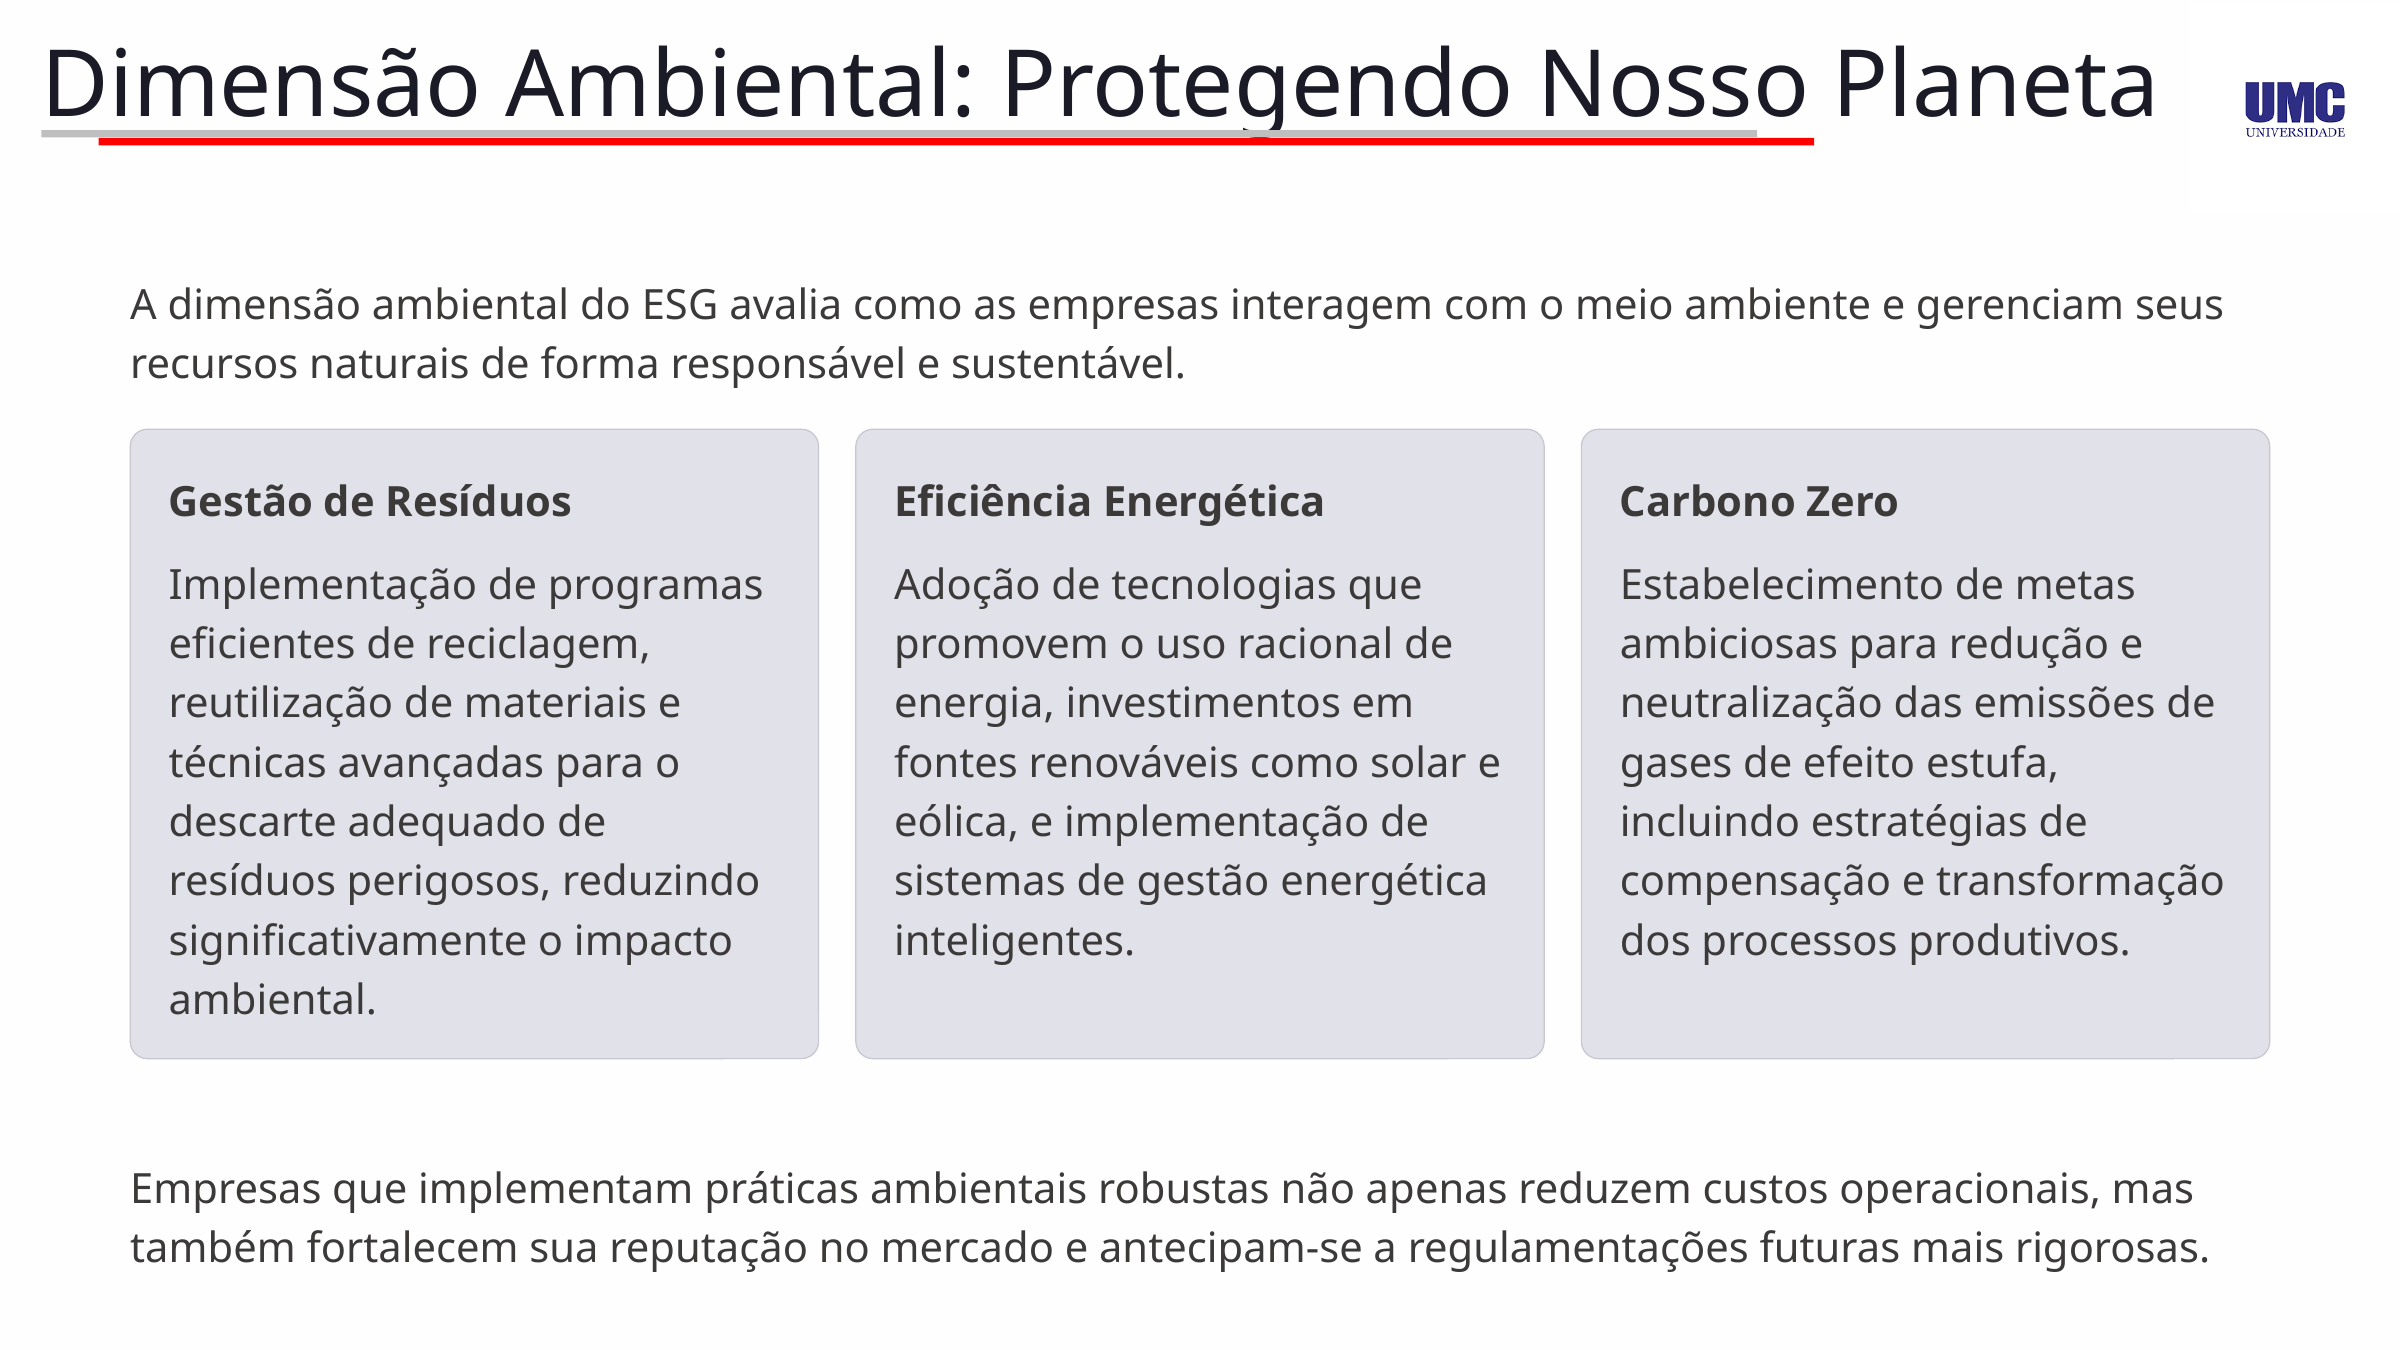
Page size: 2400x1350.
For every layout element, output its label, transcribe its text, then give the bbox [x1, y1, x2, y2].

text_box Carbono Zero [1619, 467, 2085, 526]
text_box Adoção de tecnologias que promovem o uso racional de energia, investimentos em fontes renováveis como solar e eólica, e implementação de sistemas de gestão energética inteligentes. [894, 548, 1506, 906]
text_box [130, 429, 819, 1059]
picture [2190, 4, 2400, 214]
text_box [97, 137, 1815, 146]
text_box Eficiência Energética [894, 467, 1360, 526]
text_box Empresas que implementam práticas ambientais robustas não apenas reduzem custos operacionais, mas também fortalecem sua reputação no mercado e antecipam-se a regulamentações futuras mais rigorosas. [130, 1152, 2270, 1272]
text_box [1581, 429, 2270, 1059]
text_box Gestão de Resíduos [168, 467, 634, 526]
text_box A dimensão ambiental do ESG avalia como as empresas interagem com o meio ambiente e gerenciam seus recursos naturais de forma responsável e sustentável. [130, 268, 2270, 388]
text_box Estabelecimento de metas ambiciosas para redução e neutralização das emissões de gases de efeito estufa, incluindo estratégias de compensação e transformação dos processos produtivos. [1619, 548, 2232, 965]
text_box Dimensão Ambiental: Protegendo Nosso Planeta [41, 19, 2128, 136]
text_box Implementação de programas eficientes de reciclagem, reutilização de materiais e técnicas avançadas para o descarte adequado de resíduos perigosos, reduzindo significativamente o impacto ambiental. [168, 548, 781, 965]
text_box [855, 429, 1545, 1059]
text_box [40, 129, 1758, 139]
